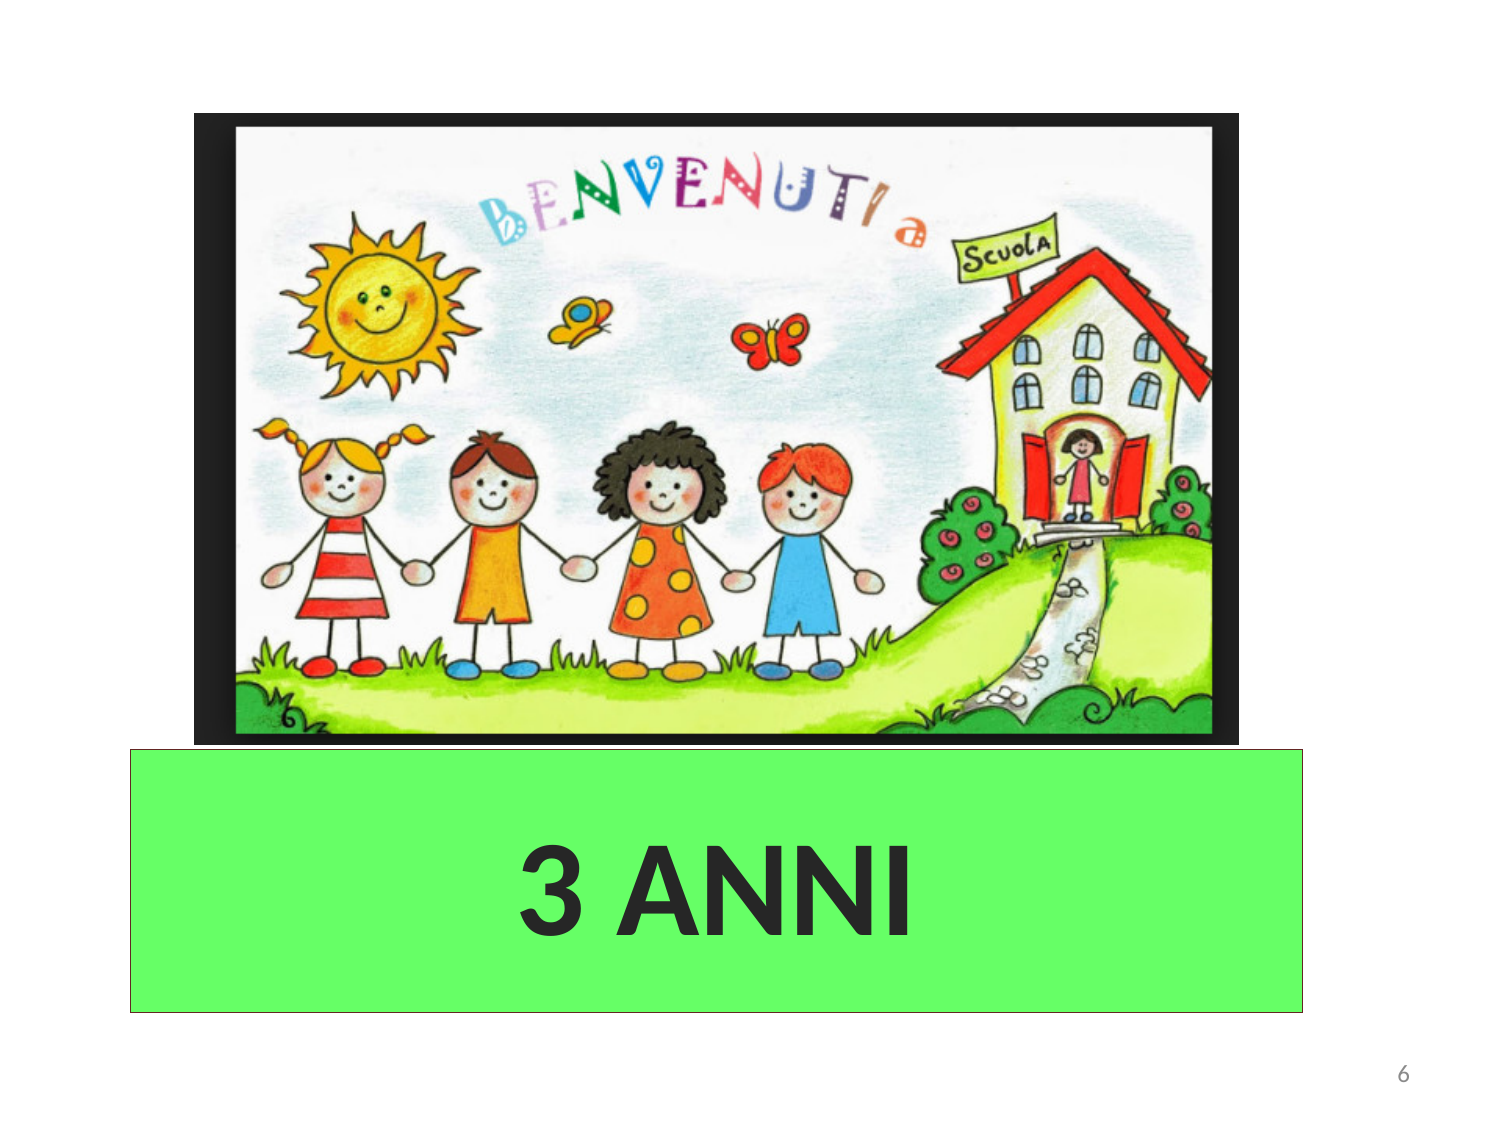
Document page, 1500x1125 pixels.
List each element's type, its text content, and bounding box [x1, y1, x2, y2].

title 3 ANNI [130, 749, 1303, 1013]
slide_number 6 [1074, 1042, 1425, 1103]
picture [194, 113, 1239, 746]
